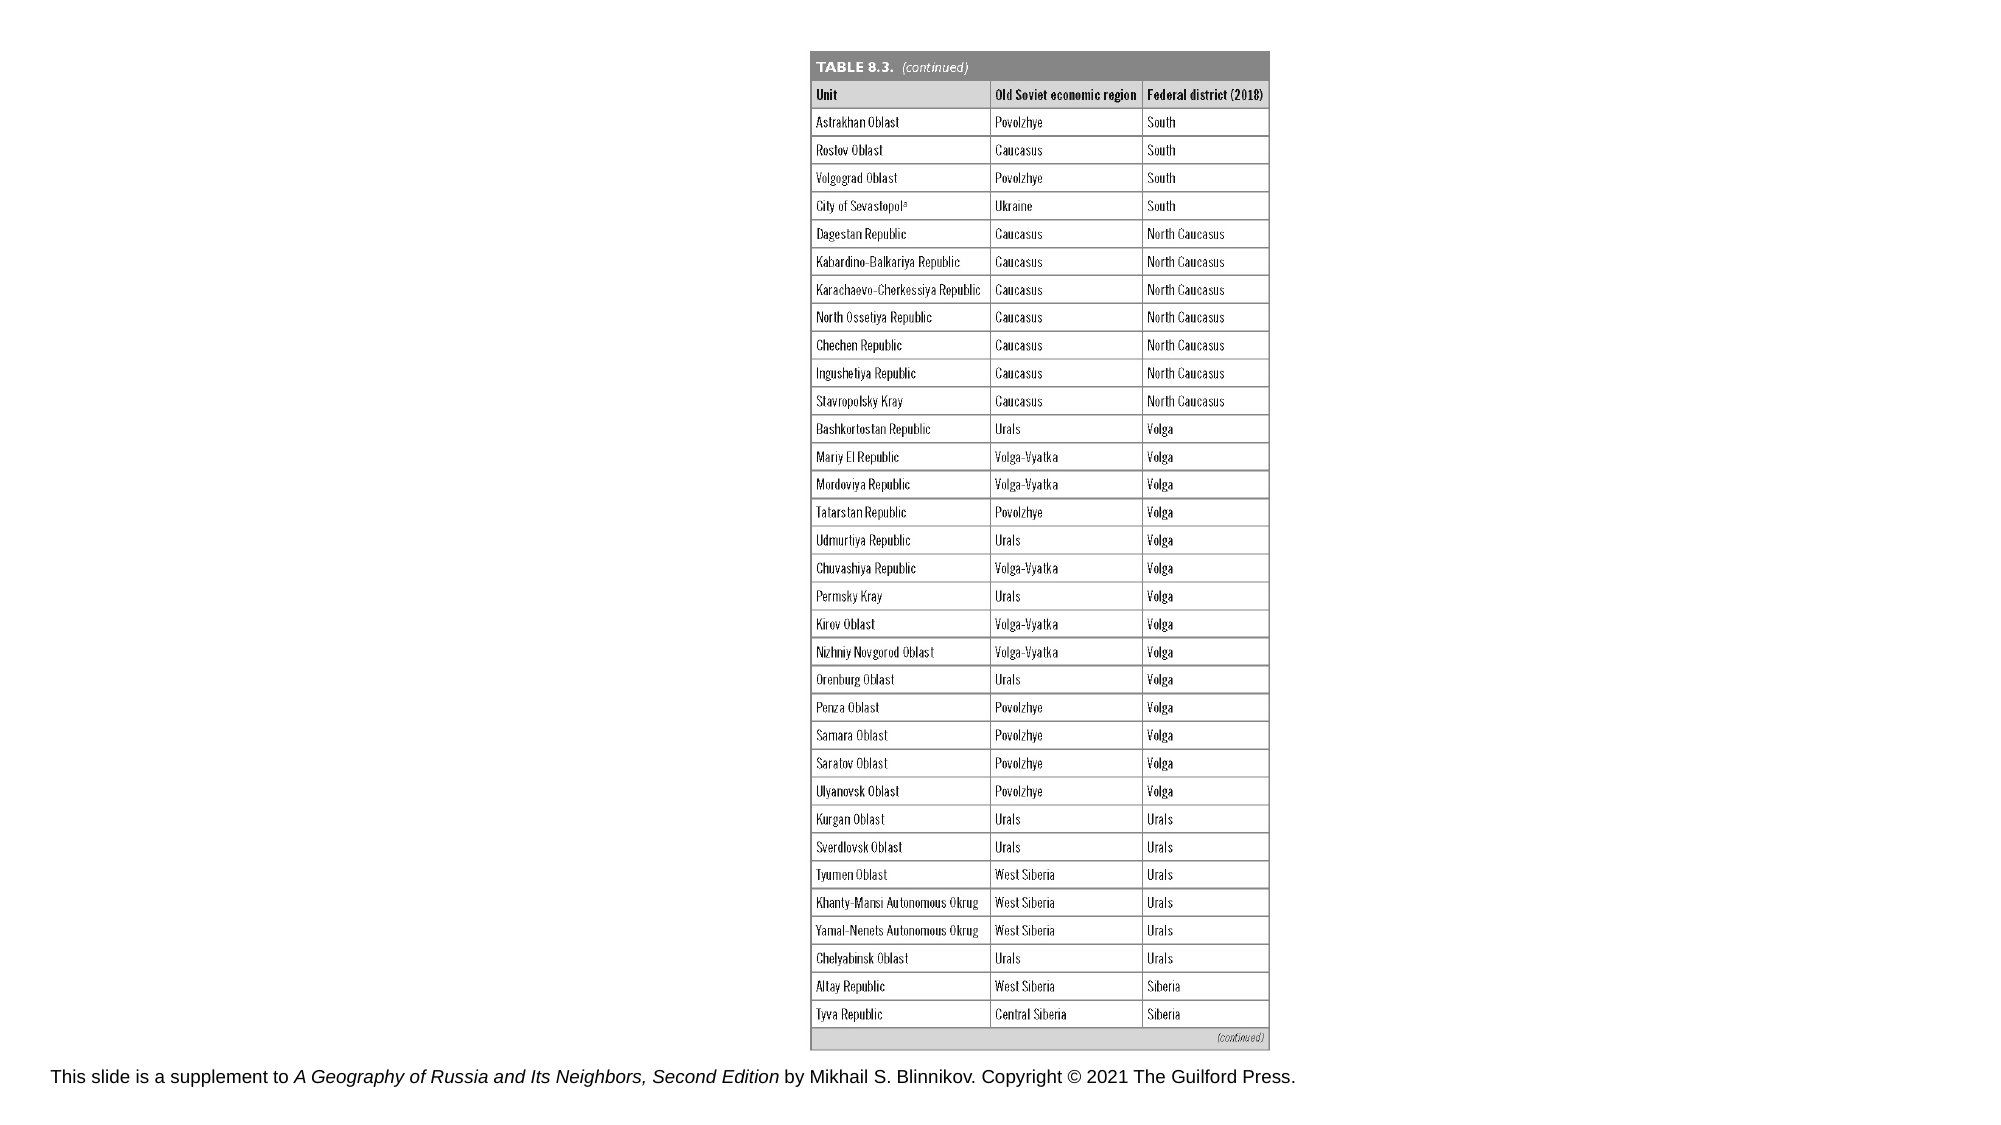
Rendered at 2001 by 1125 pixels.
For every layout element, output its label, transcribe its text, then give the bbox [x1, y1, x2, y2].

title This slide is a supplement to A Geography of Russia and Its Neighbors, Second Edition by Mikhail S. Blinnikov. Copyright © 2021 The Guilford Press. [35, 1035, 1602, 1095]
picture [802, 42, 1278, 1063]
